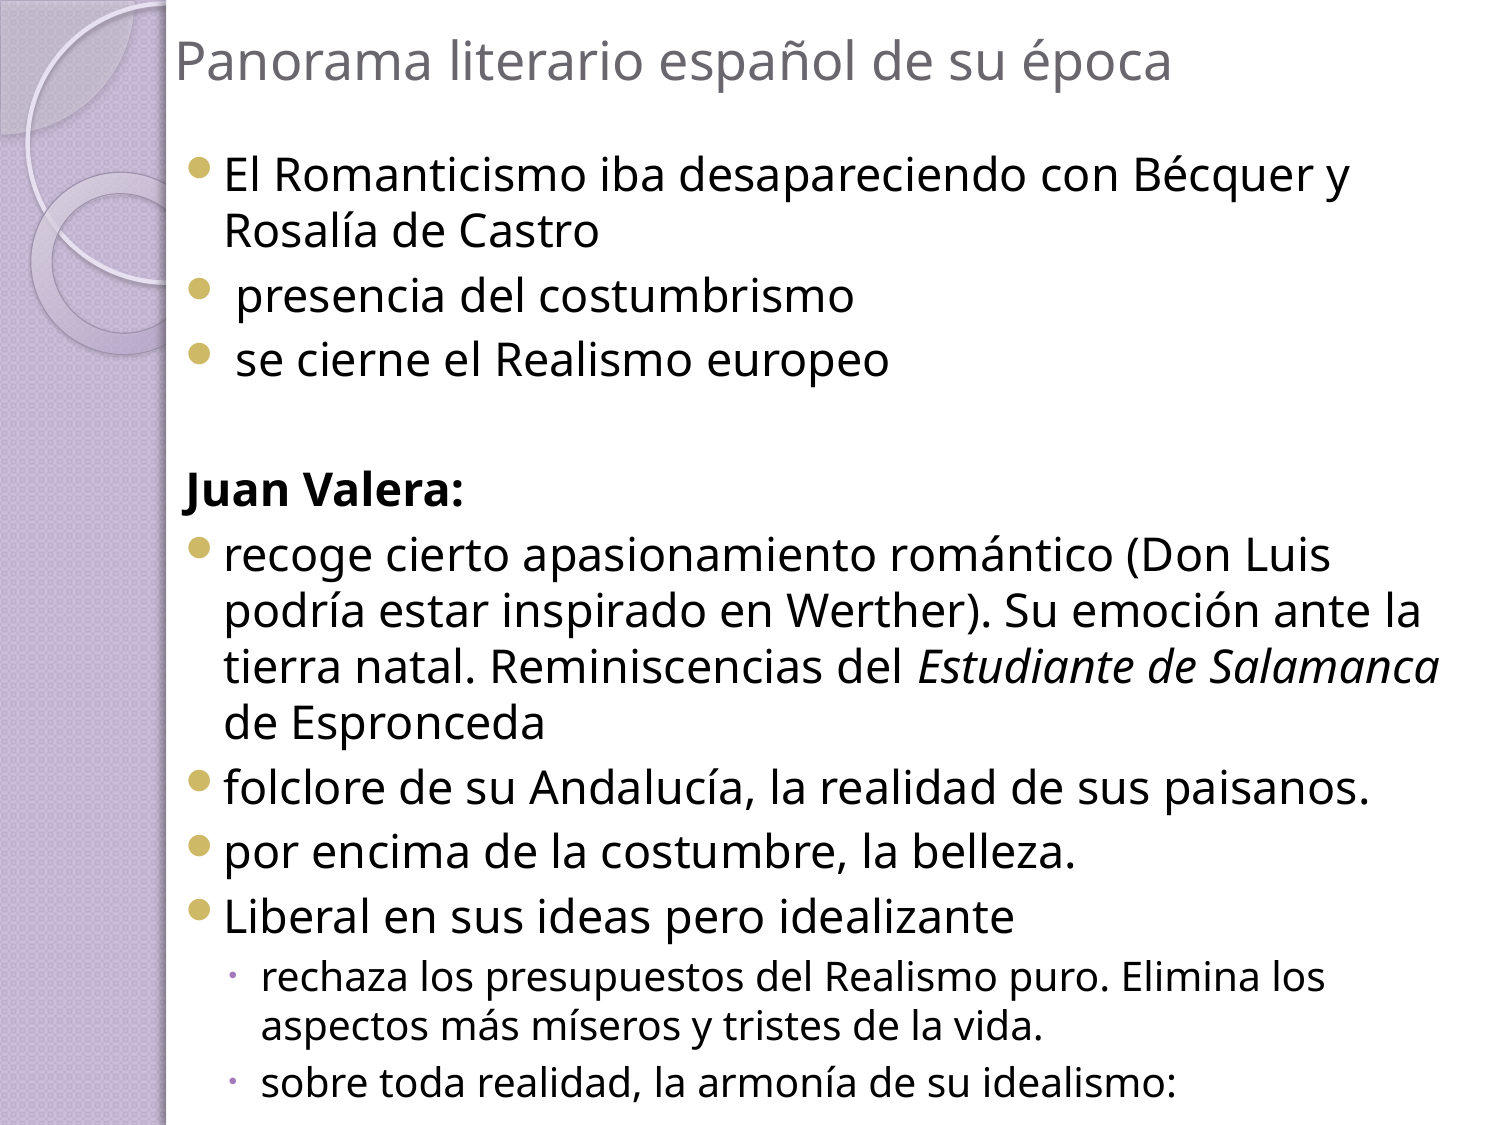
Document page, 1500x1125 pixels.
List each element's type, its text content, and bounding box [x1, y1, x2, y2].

title Panorama literario español de su época [159, 19, 1500, 100]
list El Romanticismo iba desapareciendo con Bécquer y Rosalía de Castro presencia del costumbrismo se cierne el Realismo europeo Juan Valera: recoge cierto apasionamiento romántico (Don Luis podría estar inspirado en Werther). Su emoción ante la tierra natal. Reminiscencias del Estudiante de Salamanca de Espronceda folclore de su Andalucía, la realidad de sus paisanos. por encima de la costumbre, la belleza. Liberal en sus ideas pero idealizante rechaza los presupuestos del Realismo puro. Elimina los aspectos más míseros y tristes de la vida. sobre toda realidad, la armonía de su idealismo: [159, 137, 1500, 1125]
